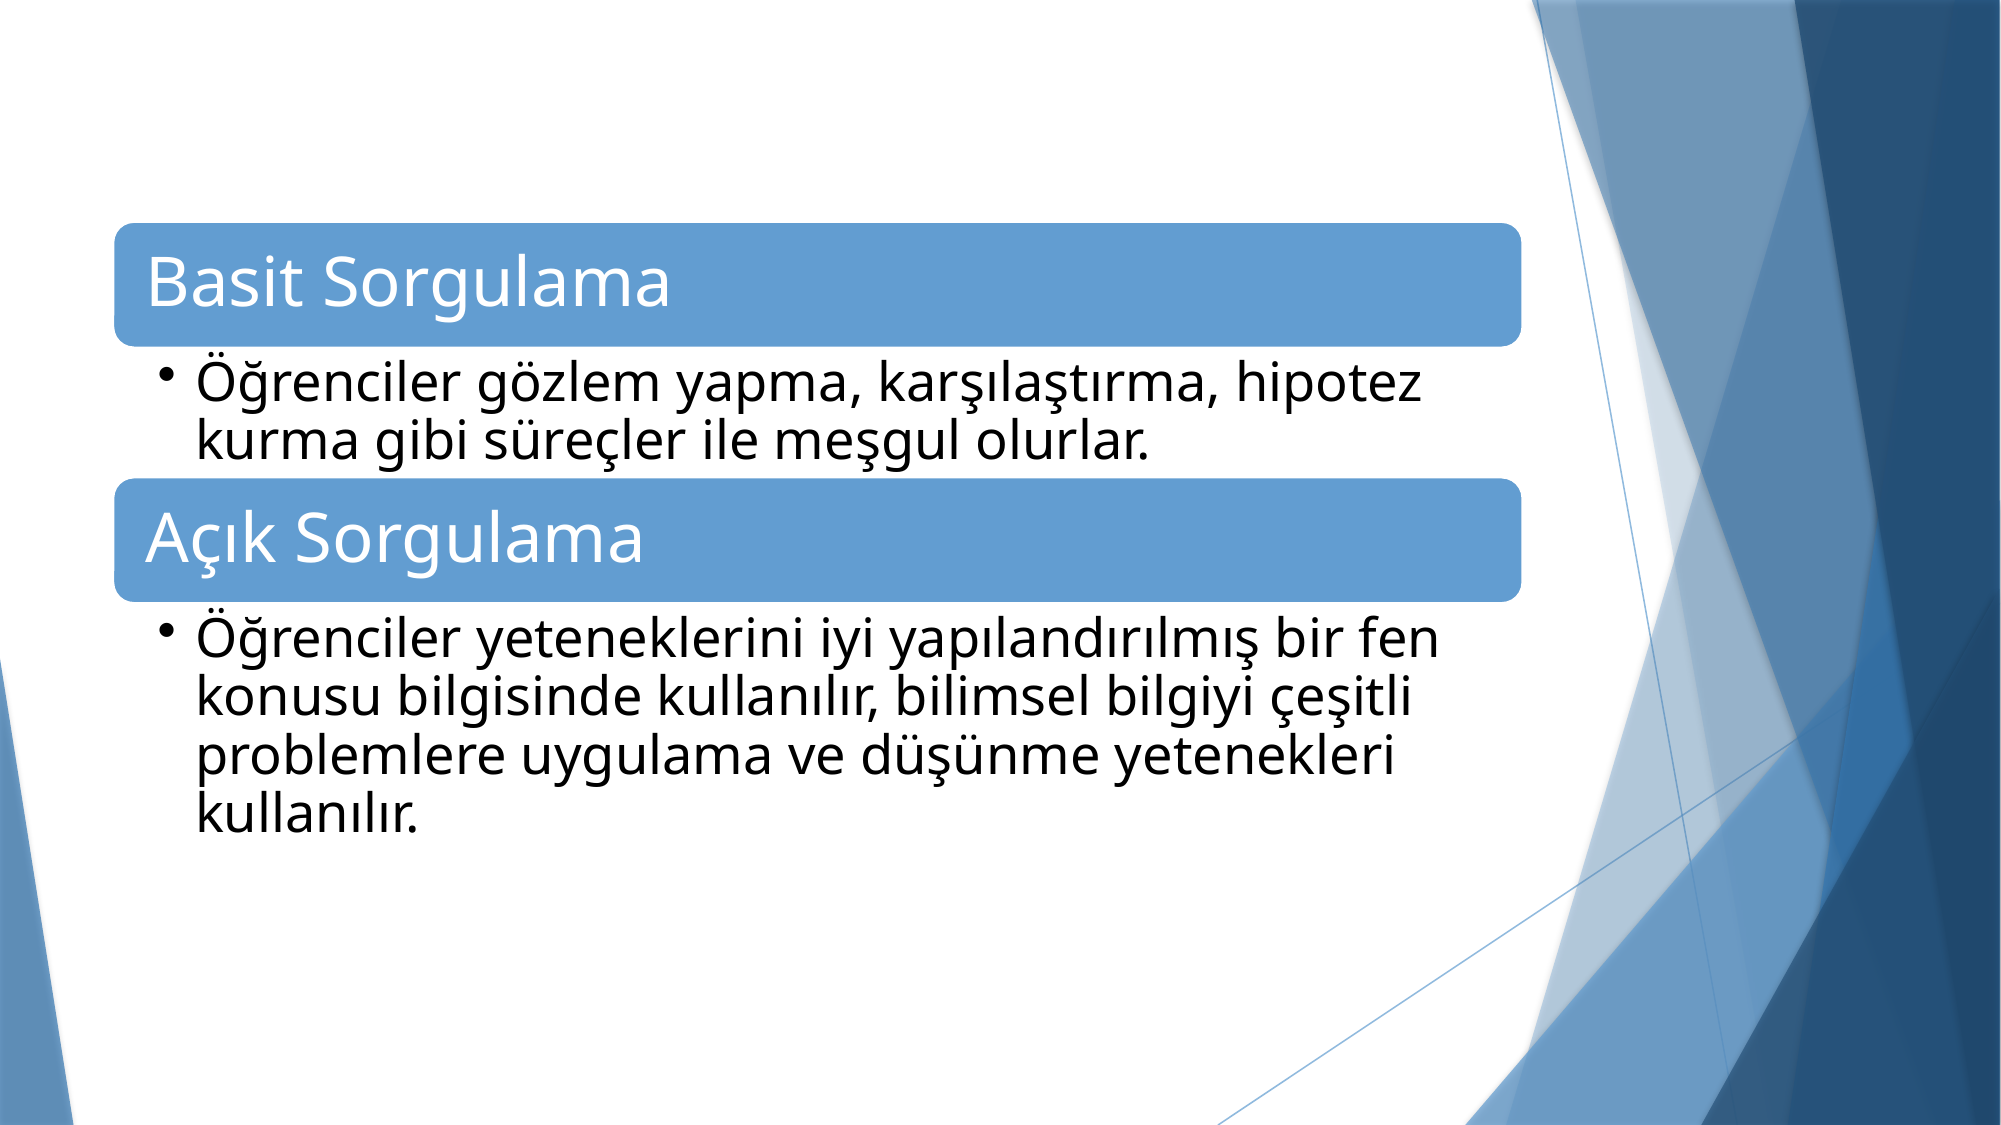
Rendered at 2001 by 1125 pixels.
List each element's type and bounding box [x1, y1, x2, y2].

list [112, 214, 1524, 852]
